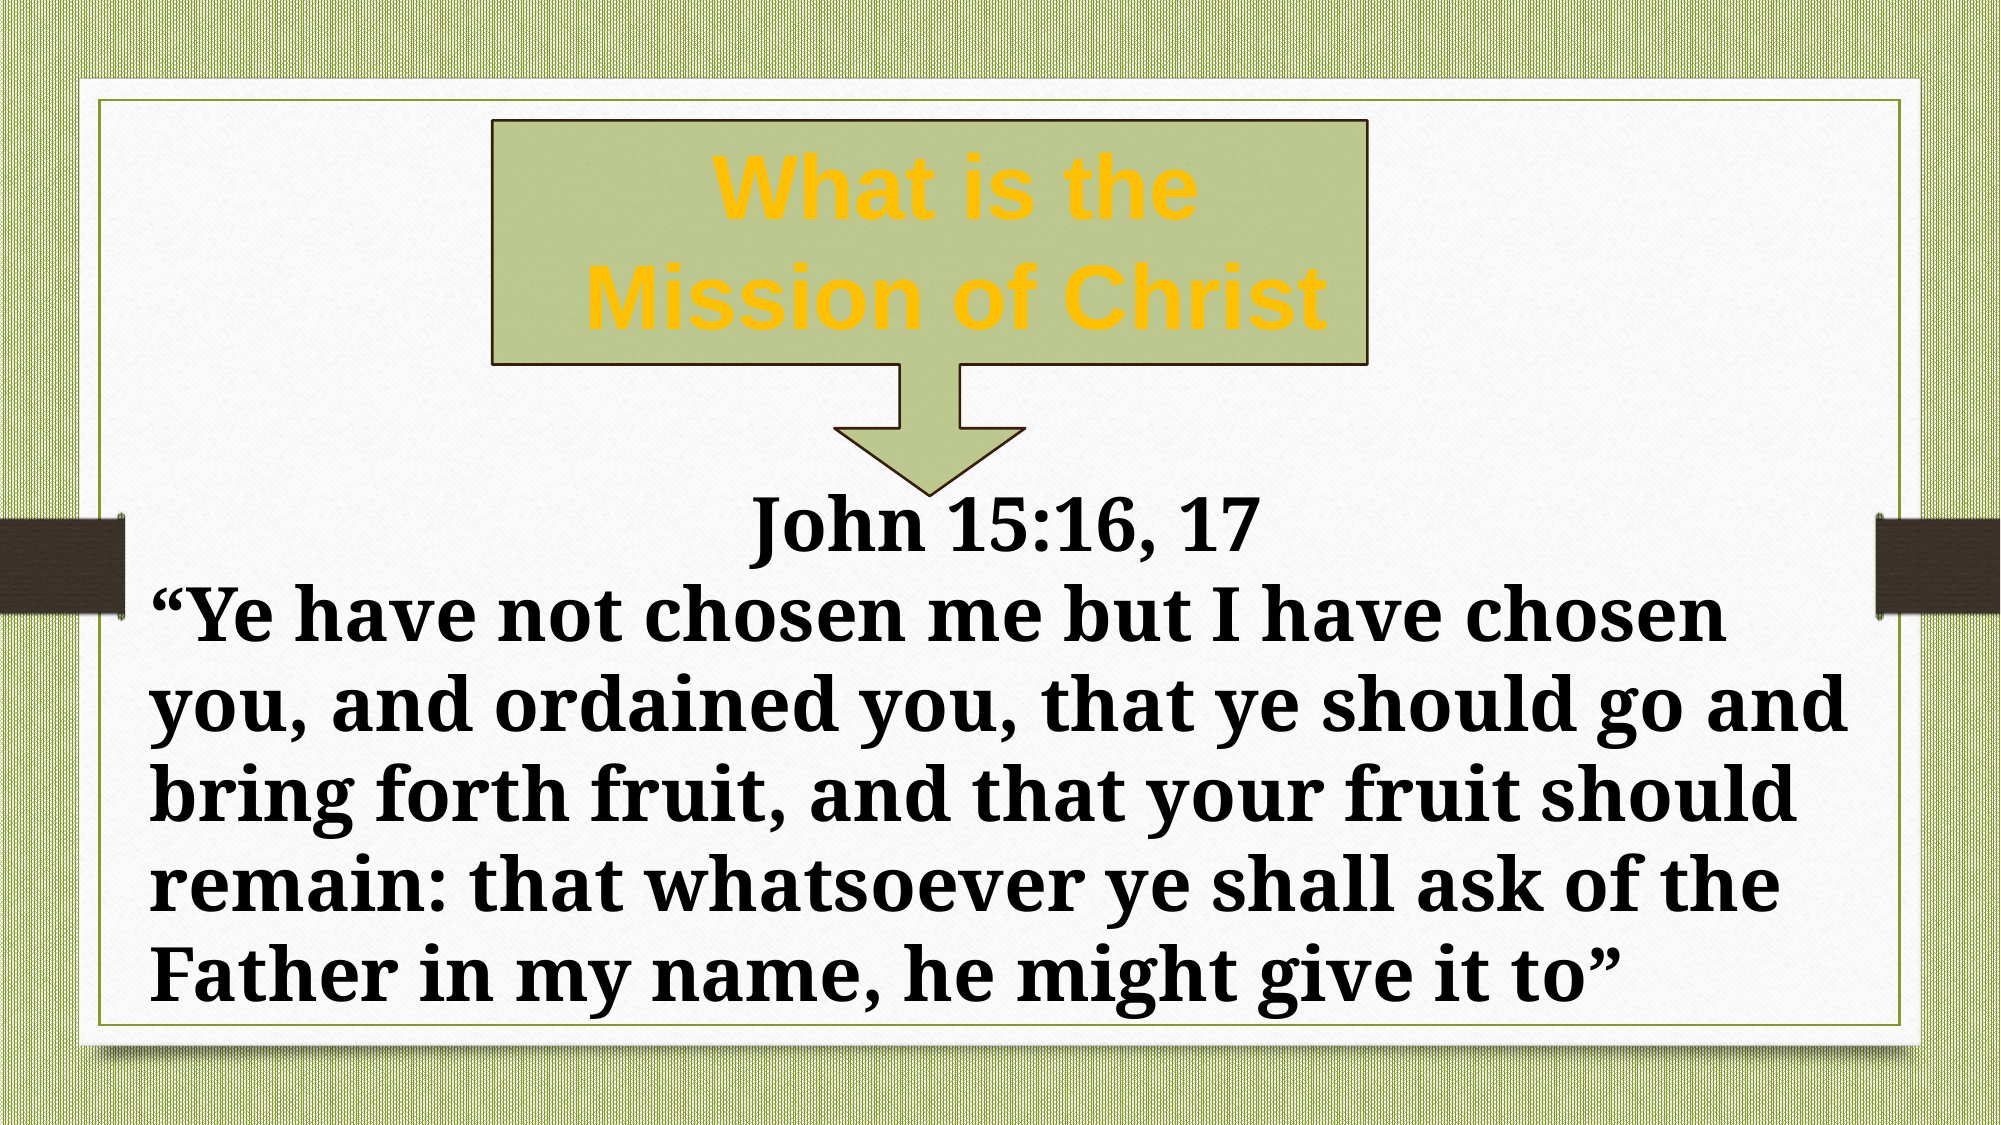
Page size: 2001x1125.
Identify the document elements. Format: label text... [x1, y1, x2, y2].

text_box John 15:16, 17 “Ye have not chosen me but I have chosen you, and ordained you, that ye should go and bring forth fruit, and that your fruit should remain: that whatsoever ye shall ask of the Father in my name, he might give it to” [134, 468, 1881, 1024]
picture [0, 0, 2001, 1125]
text_box What is the Mission of Christ [519, 120, 1395, 356]
text_box [490, 119, 1369, 498]
